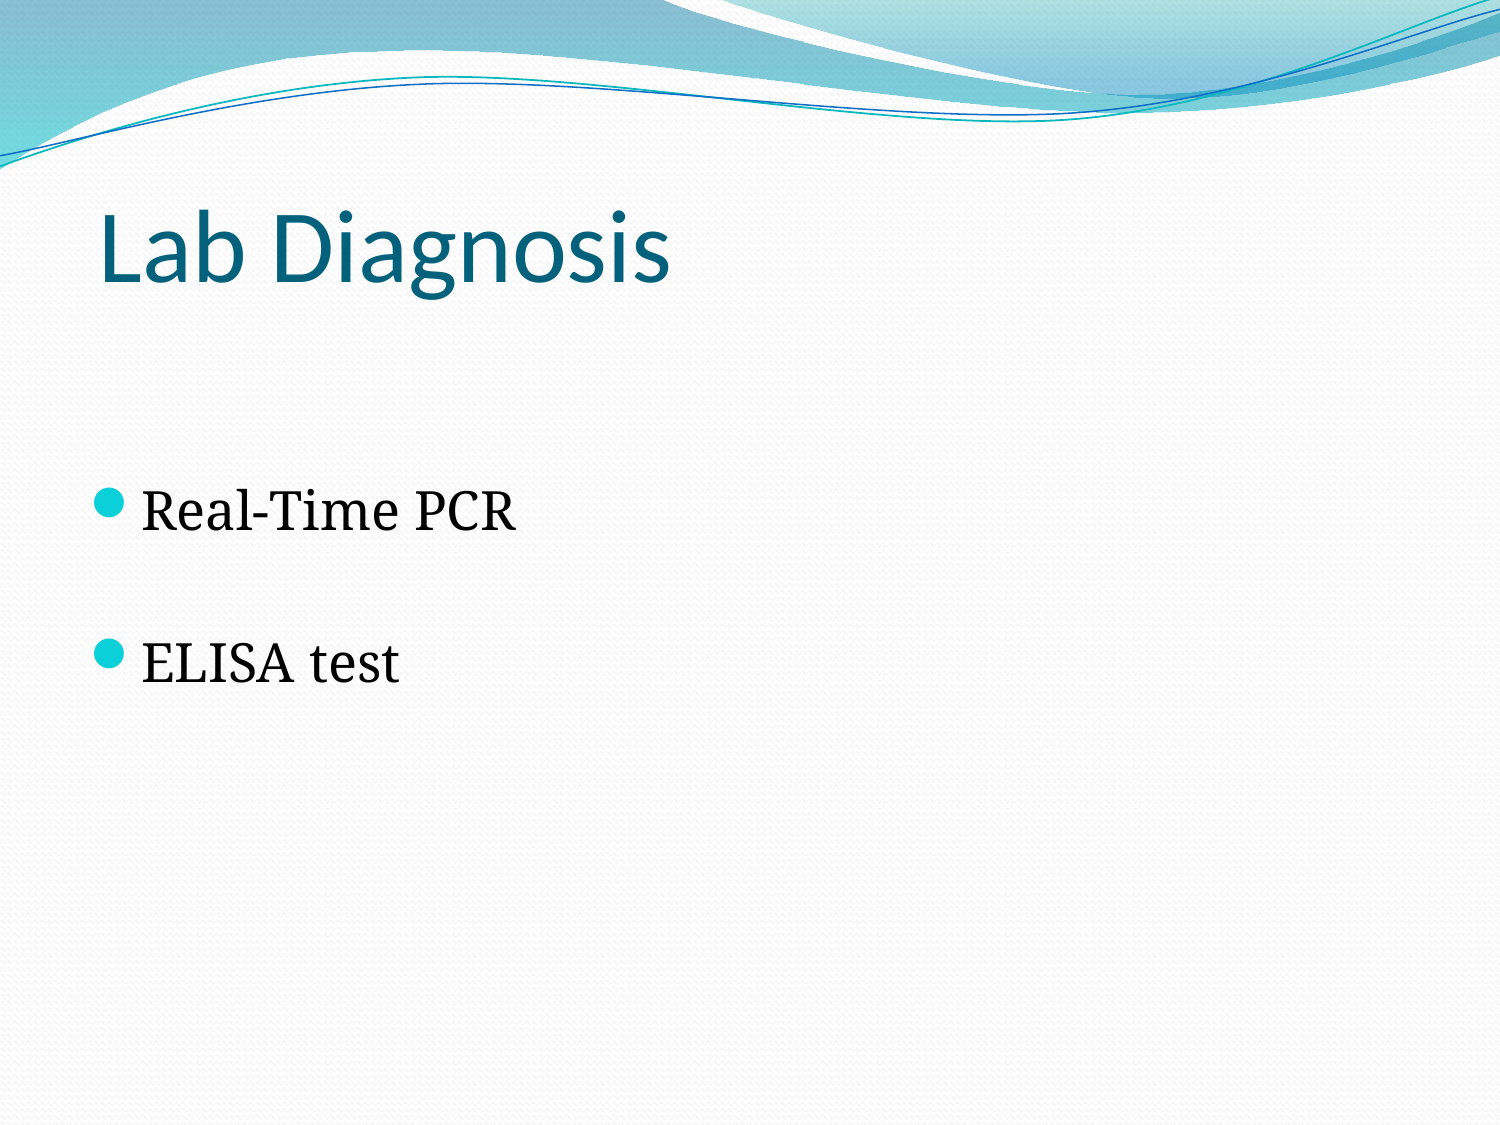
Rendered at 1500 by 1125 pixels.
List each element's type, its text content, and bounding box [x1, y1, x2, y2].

list Real-Time PCR ELISA test [75, 317, 1425, 1038]
title Lab Diagnosis [75, 115, 1425, 303]
